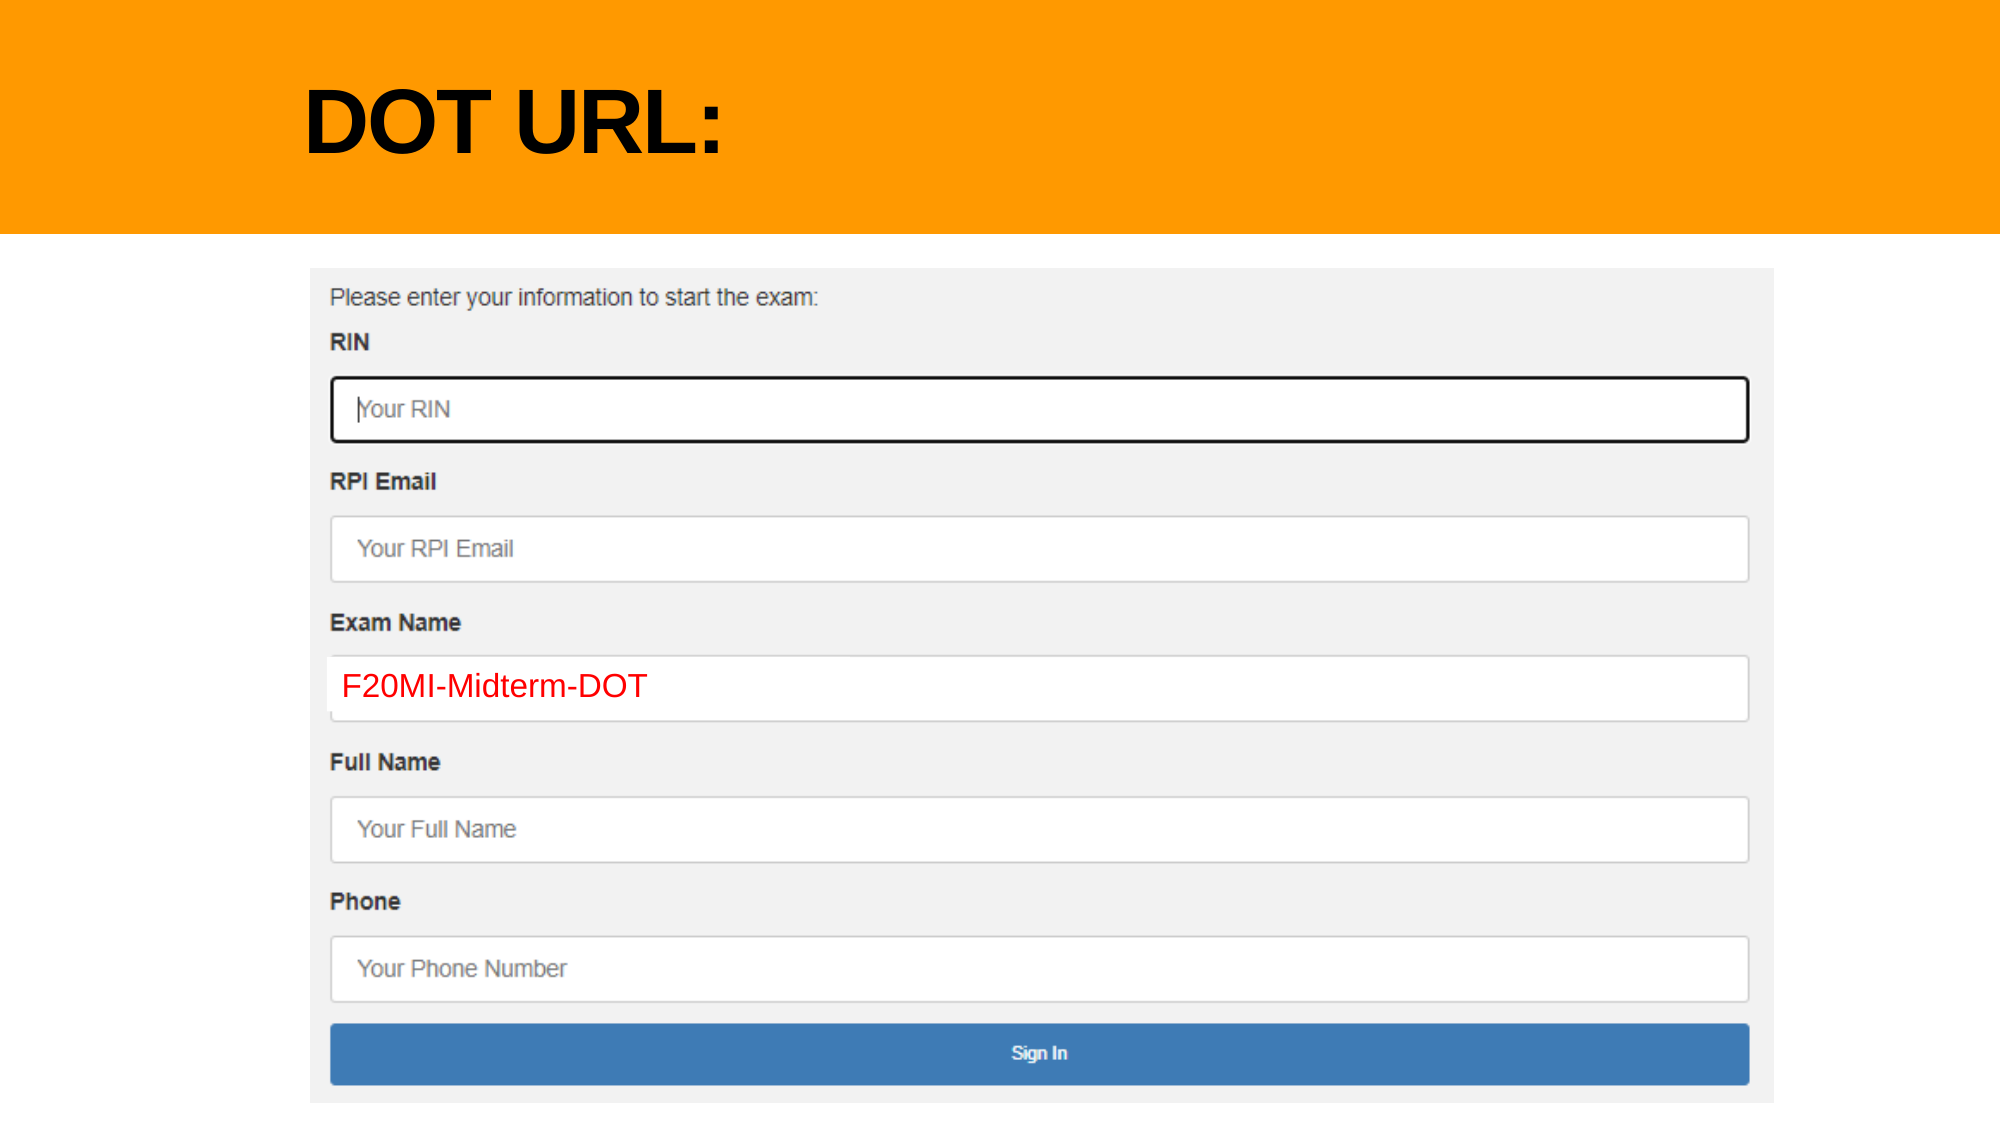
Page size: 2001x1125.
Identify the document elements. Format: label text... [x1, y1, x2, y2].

title DOT URL: http://161.35.62.103.80/ [0, 0, 2000, 234]
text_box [309, 268, 1774, 1103]
